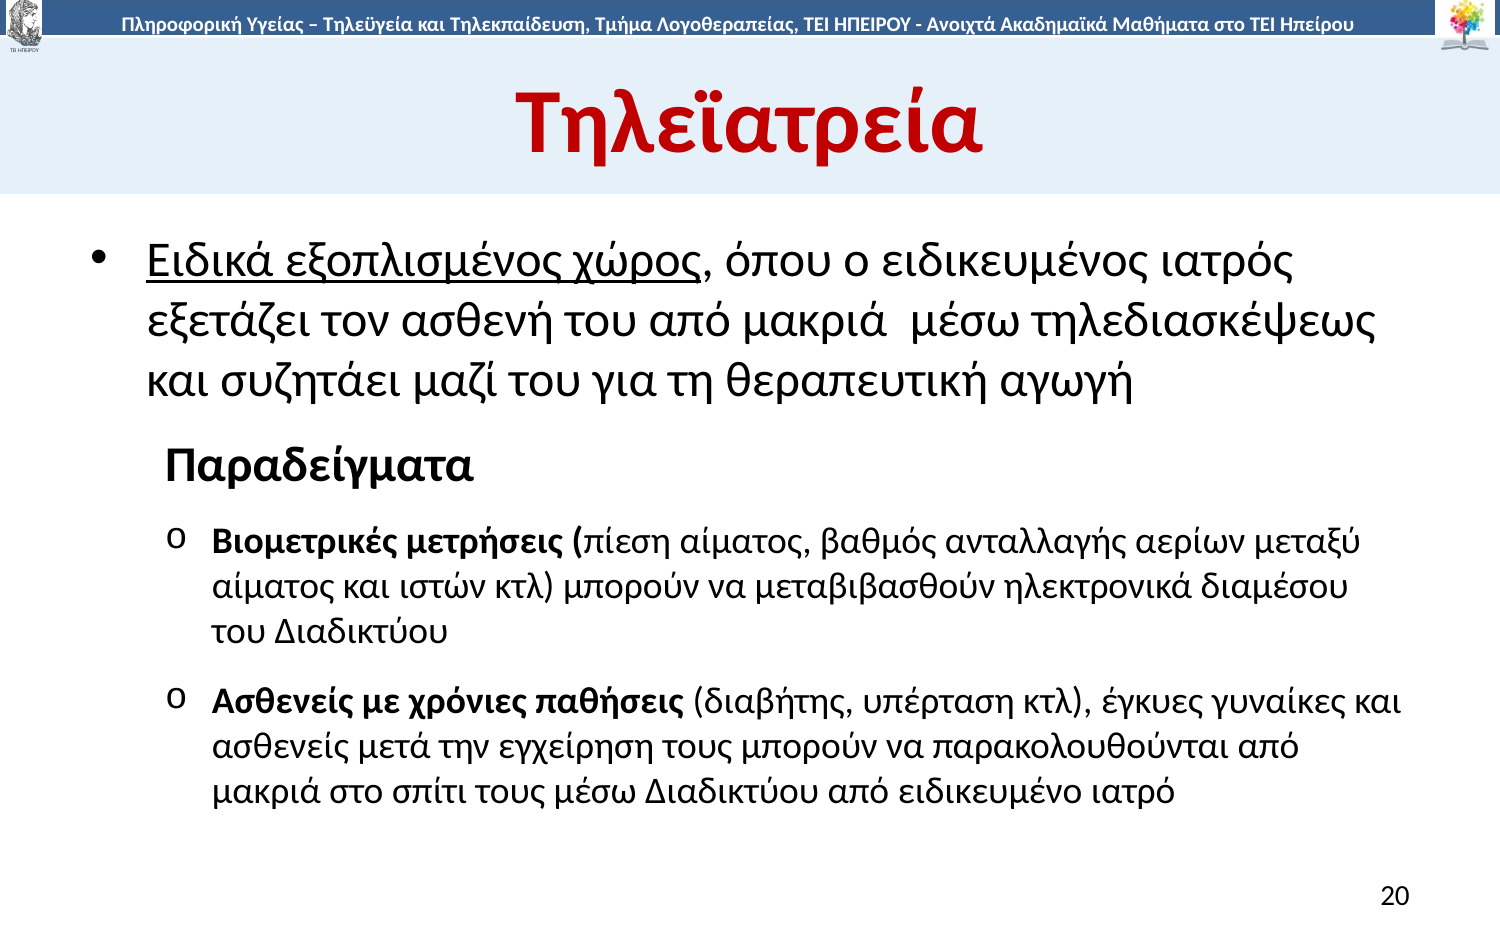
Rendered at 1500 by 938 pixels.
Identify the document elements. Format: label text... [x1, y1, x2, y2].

picture [6, 0, 42, 37]
picture [1435, 0, 1495, 37]
slide_number 20 [1074, 868, 1425, 919]
list Eιδικά εξοπλισμένος χώρος, όπου ο ειδικευμένος ιατρός εξετάζει τον ασθενή του από μακριά μέσω τηλεδιασκέψεως και συζητάει μαζί του για τη θεραπευτική αγωγή Παραδείγματα Βιομετρικές μετρήσεις (πίεση αίματος, βαθμός ανταλλαγής αερίων μεταξύ αίματος και ιστών κτλ) μπορούν να μεταβιβασθούν ηλεκτρονικά διαμέσου του Διαδικτύου Ασθενείς με χρόνιες παθήσεις (διαβήτης, υπέρταση κτλ), έγκυες γυναίκες και ασθενείς μετά την εγχείρηση τους μπορούν να παρακολουθούνται από μακριά στο σπίτι τους μέσω Διαδικτύου από ειδικευμένο ιατρό [75, 218, 1425, 838]
title Τηλεϊατρεία [0, 37, 1500, 194]
